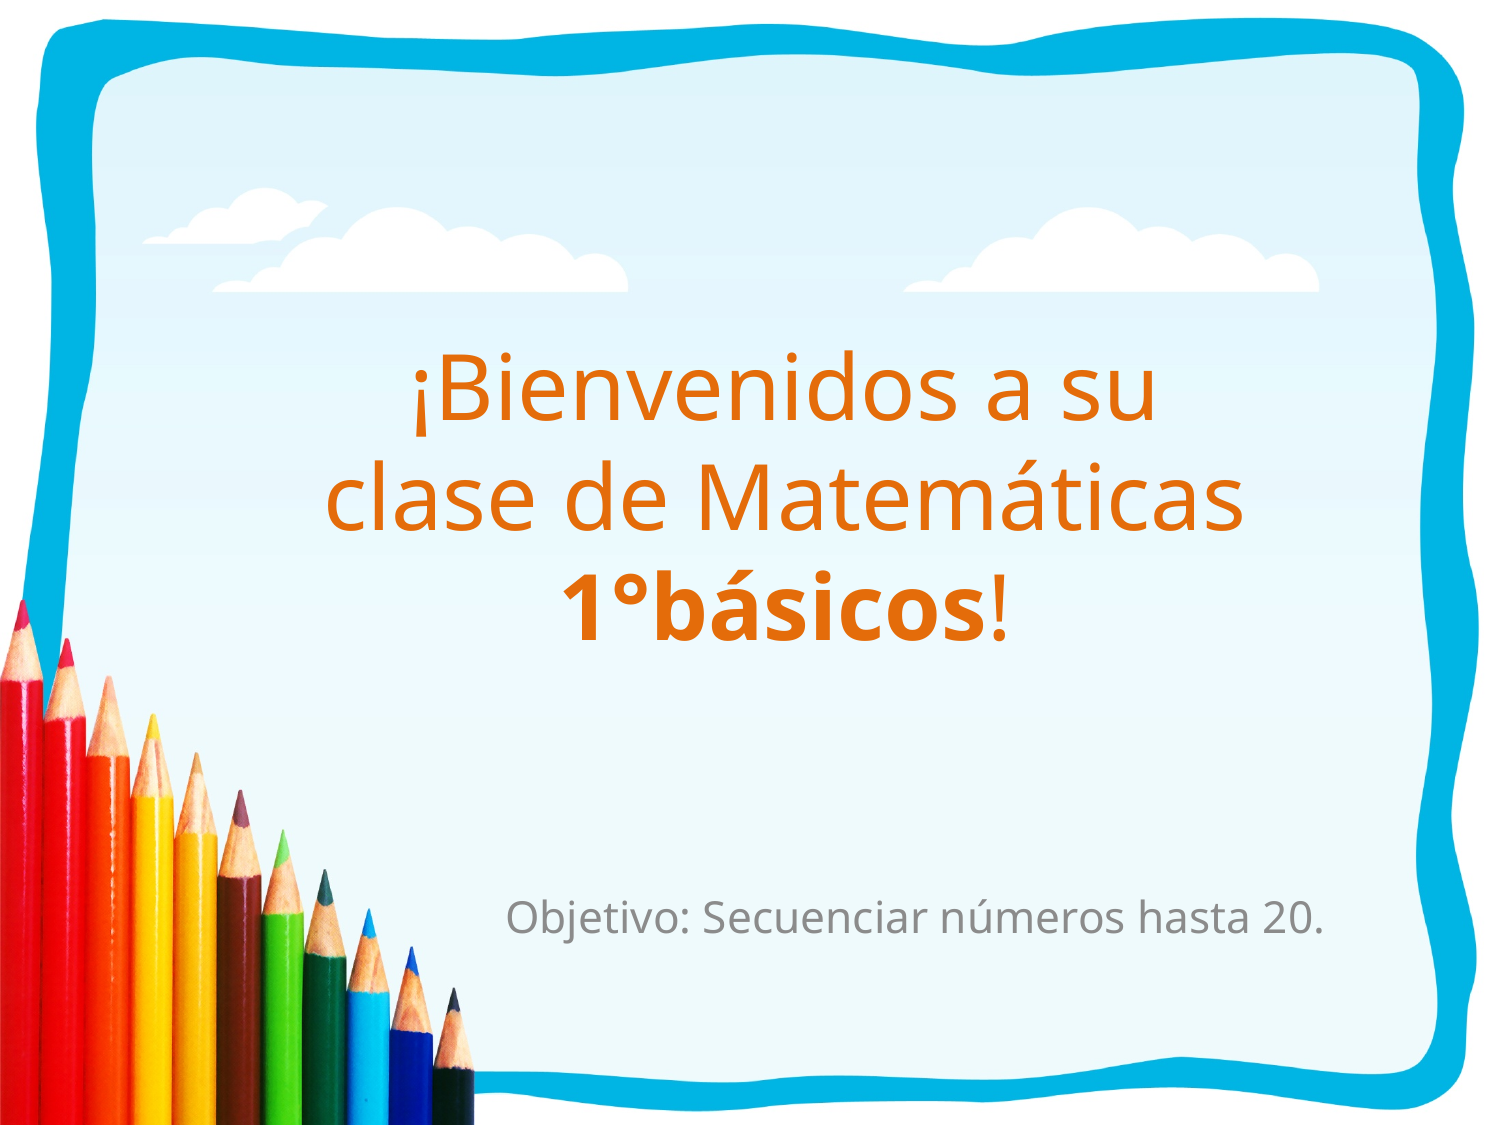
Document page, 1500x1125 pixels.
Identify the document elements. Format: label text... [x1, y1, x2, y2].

picture [0, 0, 1500, 1125]
subtitle Objetivo: Secuenciar números hasta 20. [490, 881, 1353, 1002]
title ¡Bienvenidos a su clase de Matemáticas 1°básicos! [277, 373, 1294, 615]
